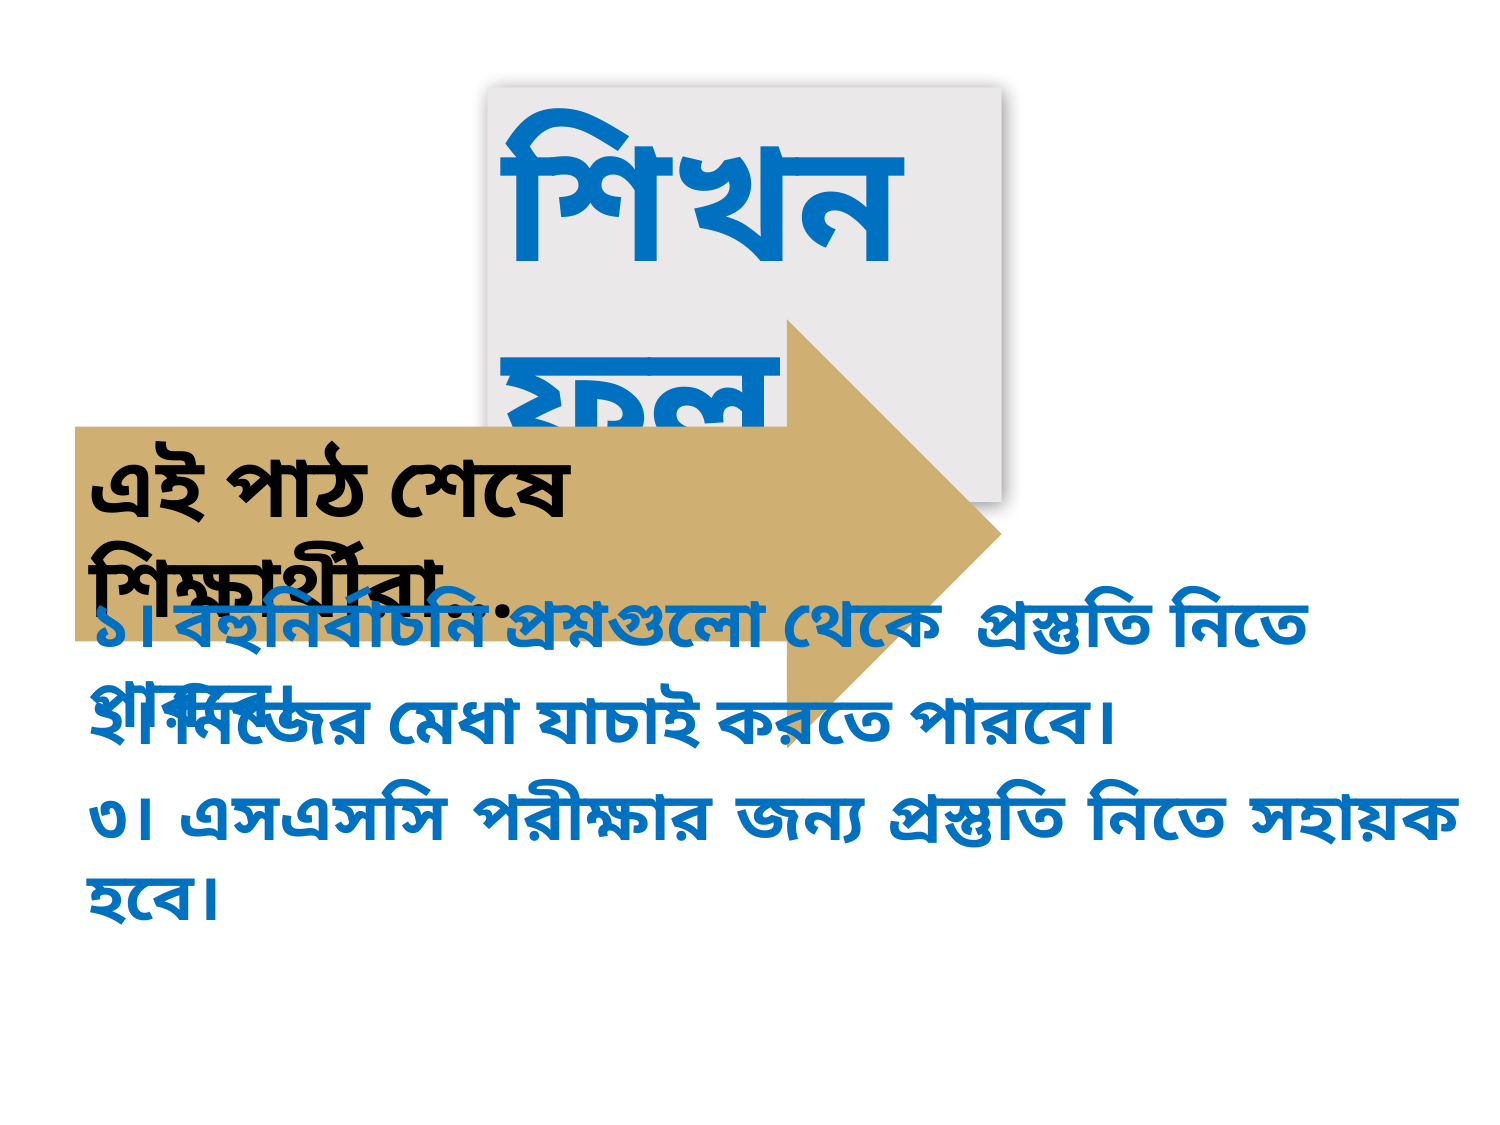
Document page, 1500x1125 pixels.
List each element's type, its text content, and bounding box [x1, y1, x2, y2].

text_box ৩। এসএসসি পরীক্ষার জন্য প্রস্তুতি নিতে সহায়ক হবে। [72, 766, 1473, 942]
text_box ১। বহুনির্বাচনি প্রশ্নগুলো থেকে প্রস্তুতি নিতে পারবে। [75, 573, 1475, 748]
text_box এই পাঠ শেষে শিক্ষার্থীরা… [75, 319, 1002, 573]
text_box ২। নিজের মেধা যাচাই করতে পারবে। [72, 670, 1473, 766]
text_box শিখনফল [487, 87, 1002, 503]
